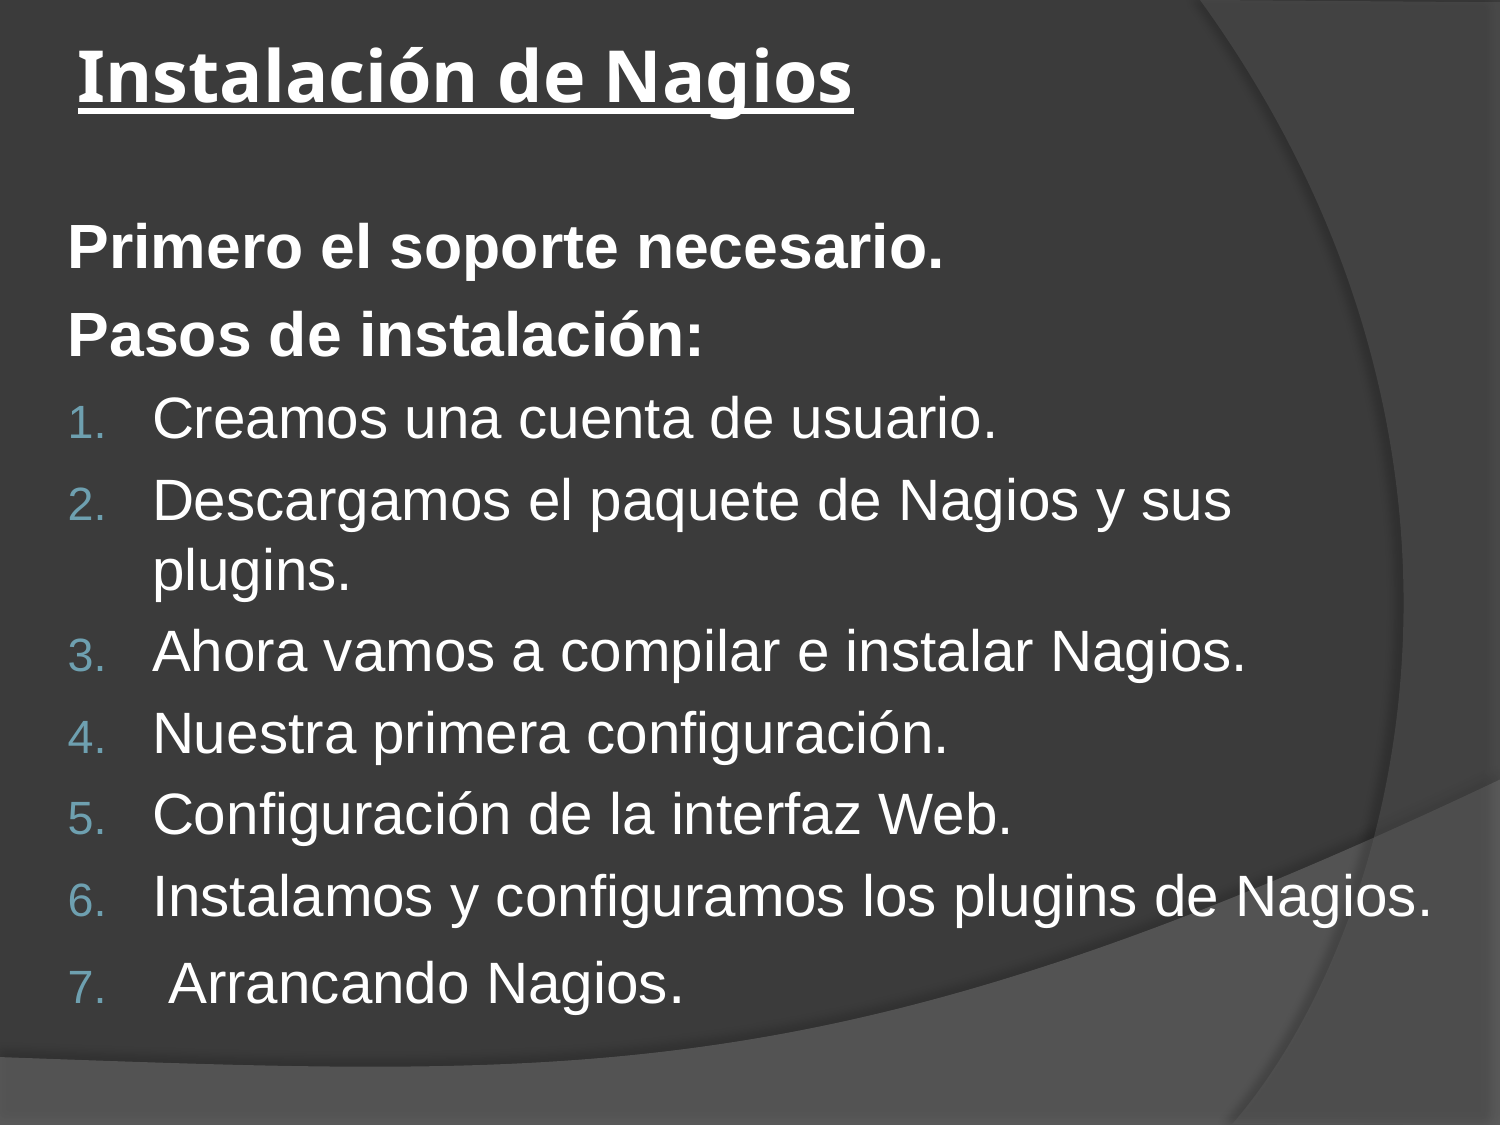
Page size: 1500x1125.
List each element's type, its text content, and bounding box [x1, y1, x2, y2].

list Primero el soporte necesario. Pasos de instalación: Creamos una cuenta de usuario. Descargamos el paquete de Nagios y sus plugins. Ahora vamos a compilar e instalar Nagios. Nuestra primera configuración. Configuración de la interfaz Web. Instalamos y configuramos los plugins de Nagios. Arrancando Nagios. [46, 199, 1465, 1125]
title Instalación de Nagios [70, 23, 1296, 199]
